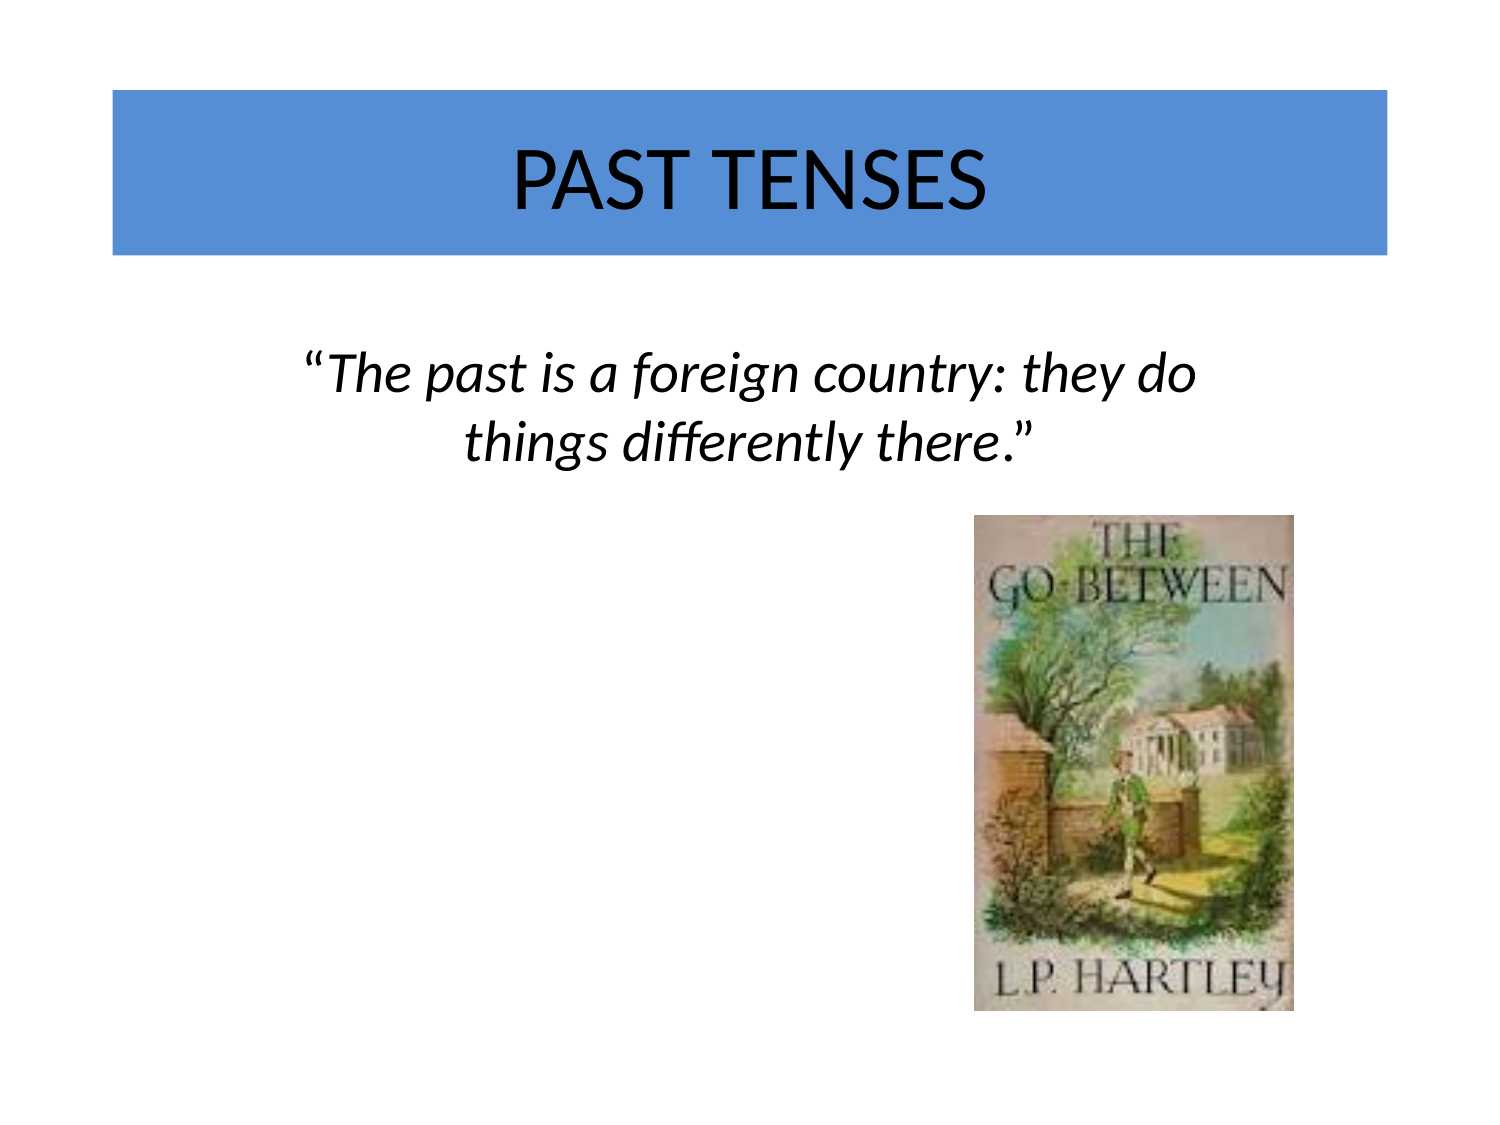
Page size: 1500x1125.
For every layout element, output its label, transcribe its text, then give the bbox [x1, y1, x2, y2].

picture [974, 514, 1294, 1011]
title PAST TENSES [112, 90, 1388, 256]
subtitle “The past is a foreign country: they do things differently there.” [225, 326, 1275, 925]
